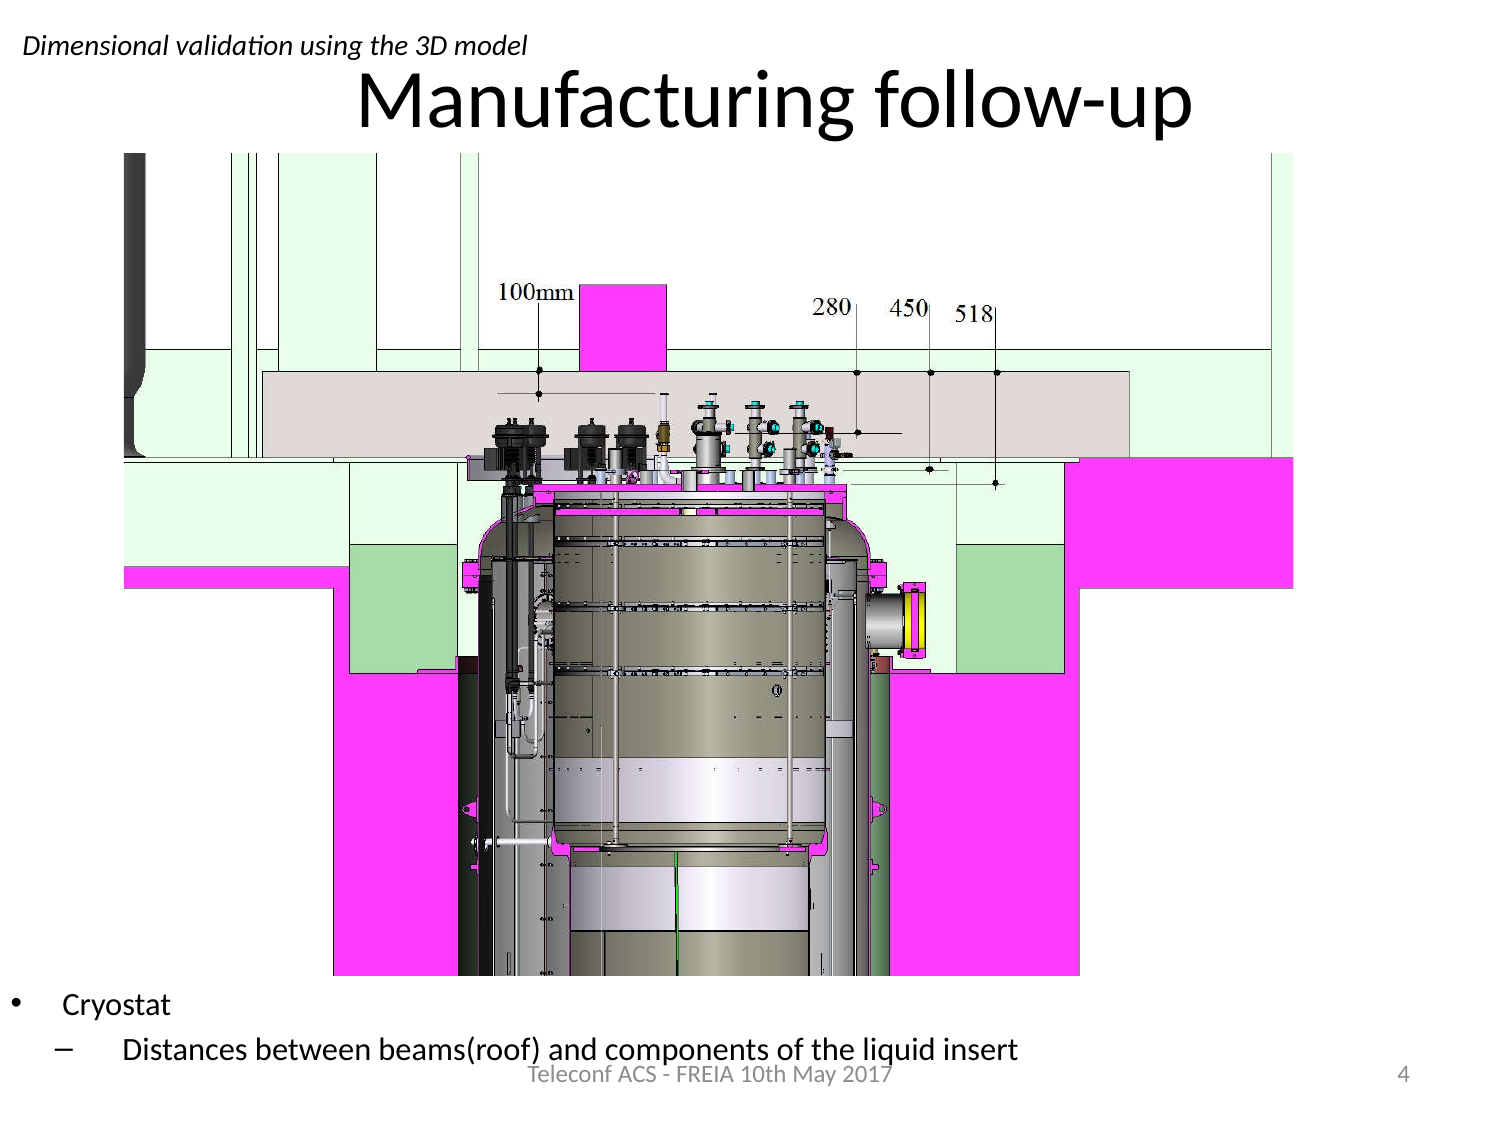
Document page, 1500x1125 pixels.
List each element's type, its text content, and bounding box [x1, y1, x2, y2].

text_box Dimensional validation using the 3D model [7, 19, 544, 69]
title Manufacturing follow-up [100, 0, 1451, 188]
footer Teleconf ACS - FREIA 10th May 2017 [512, 1075, 988, 1103]
slide_number 4 [1074, 1075, 1425, 1103]
list Cryostat Distances between beams(roof) and components of the liquid insert [0, 975, 1500, 1075]
picture [123, 153, 1294, 976]
